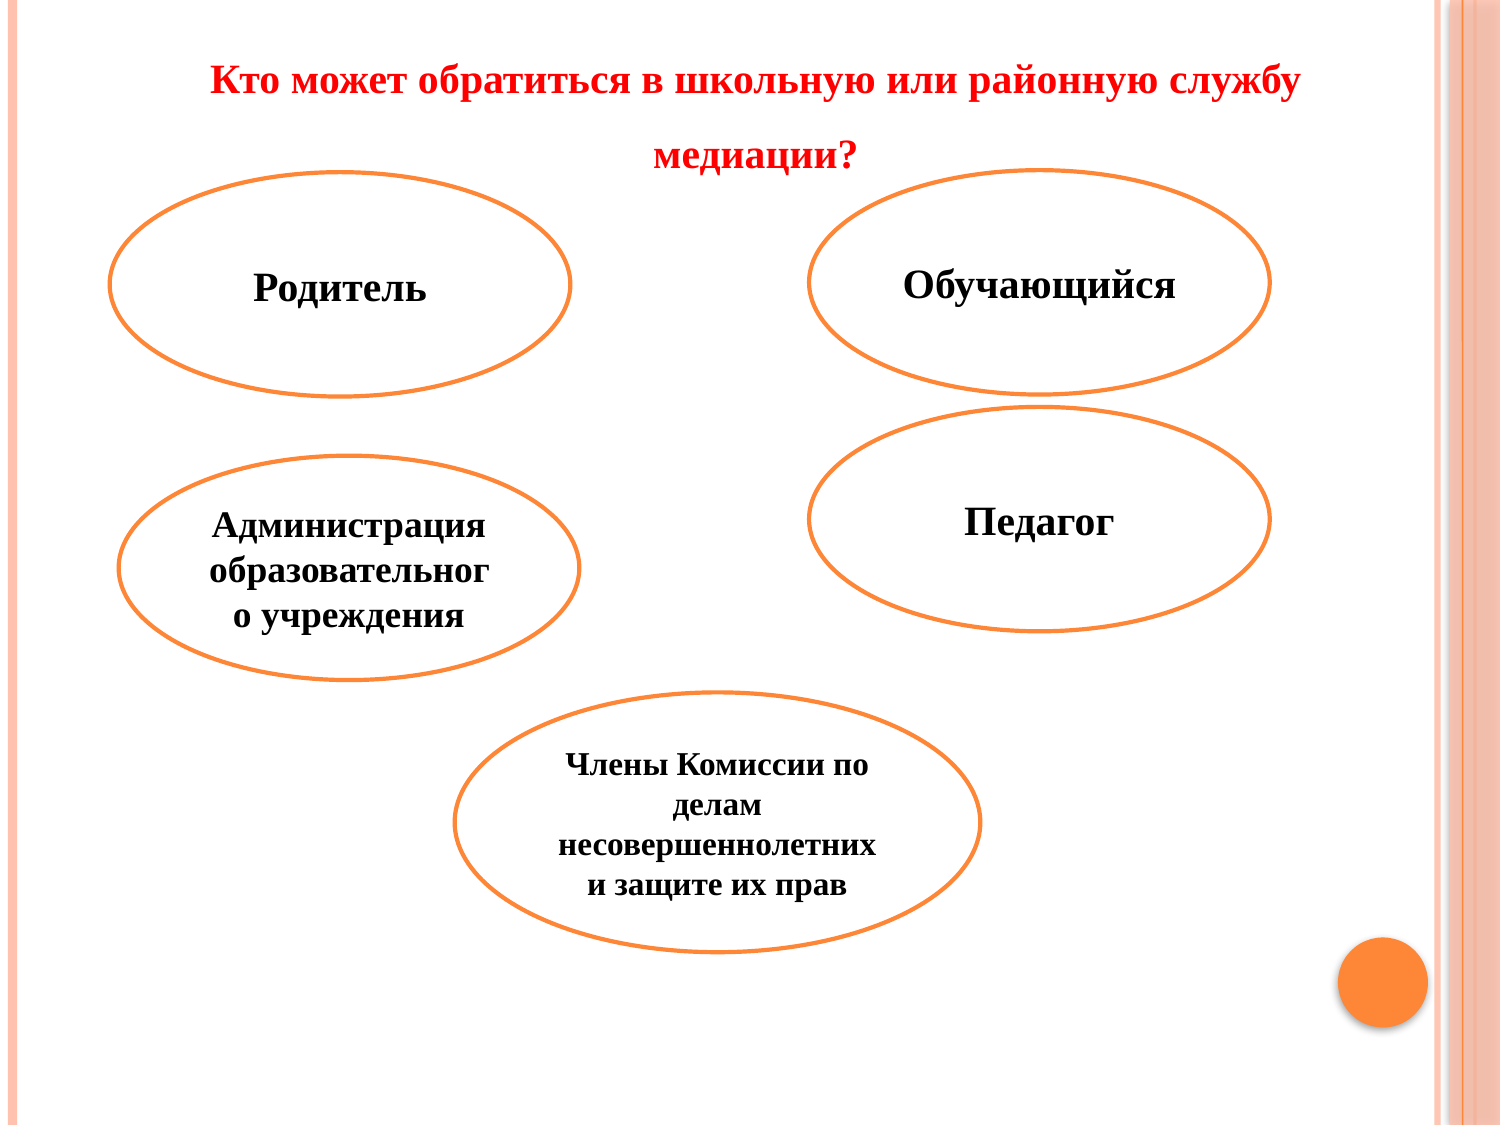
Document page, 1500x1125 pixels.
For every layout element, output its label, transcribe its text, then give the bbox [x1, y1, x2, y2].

text_box Администрация образовательного учреждения [116, 453, 582, 683]
text_box Кто может обратиться в школьную или районную службу медиации? [100, 19, 1412, 184]
text_box Педагог [806, 404, 1272, 634]
text_box Члены Комиссии по делам несовершеннолетних и защите их прав [452, 690, 983, 955]
text_box Родитель [107, 170, 573, 399]
text_box Обучающийся [806, 168, 1272, 397]
